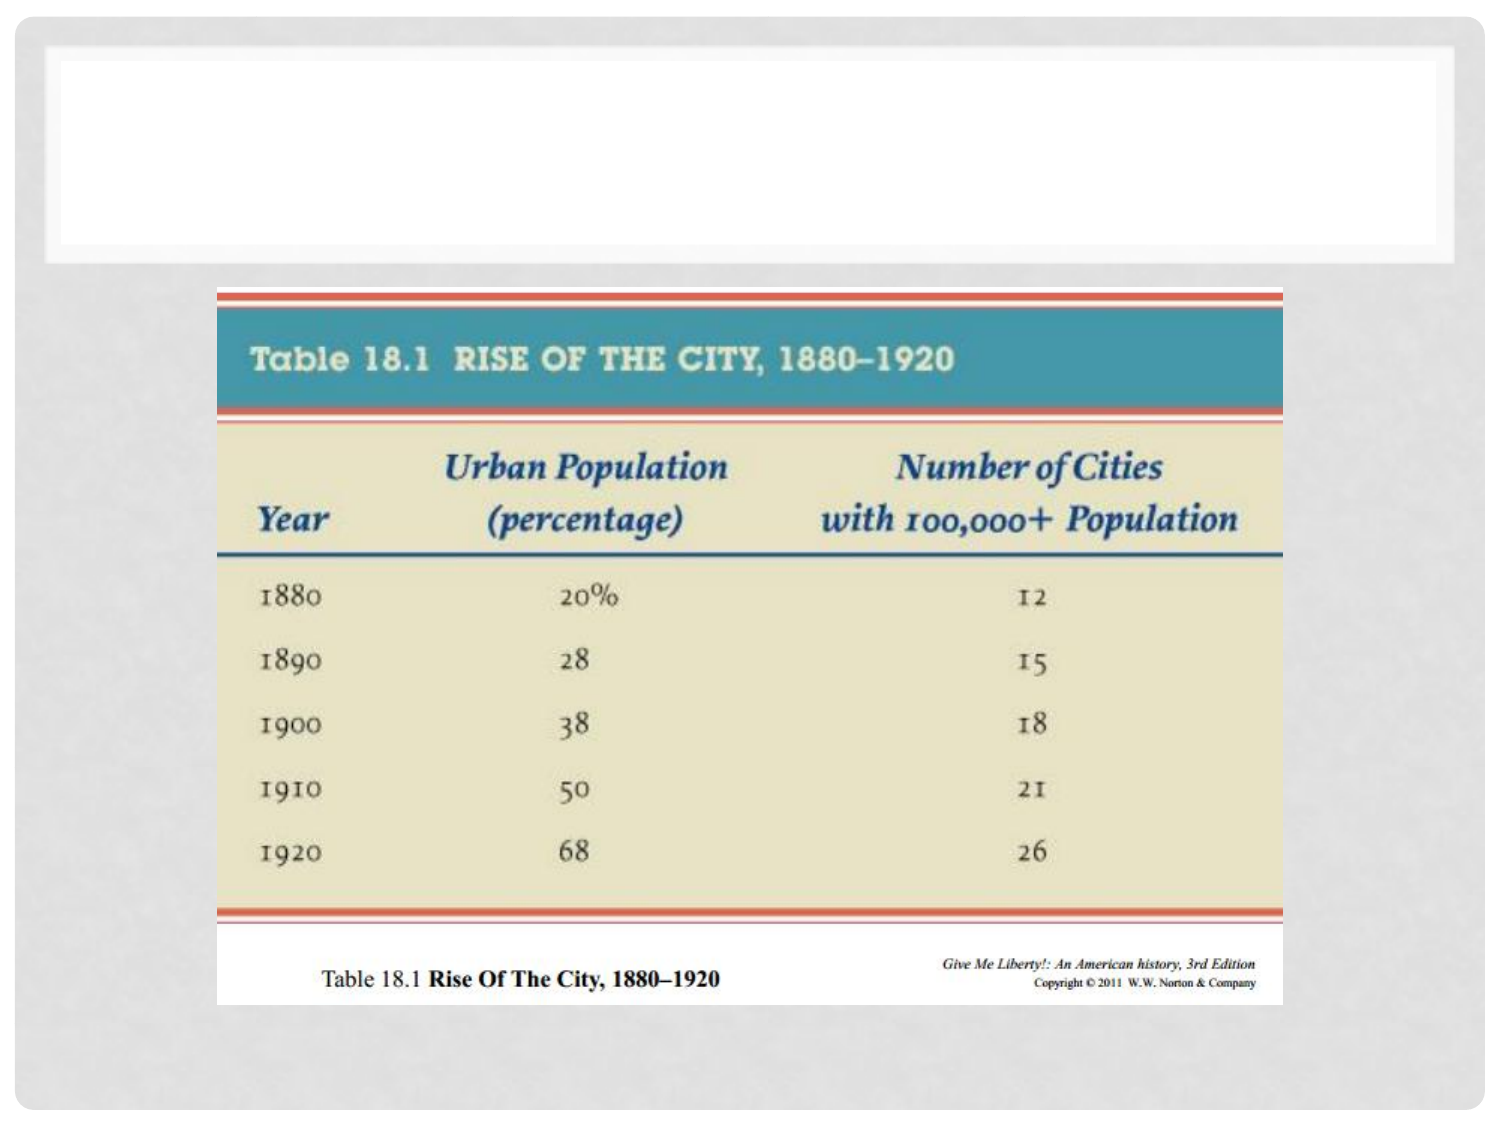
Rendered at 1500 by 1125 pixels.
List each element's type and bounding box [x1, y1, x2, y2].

list [217, 287, 1283, 1006]
